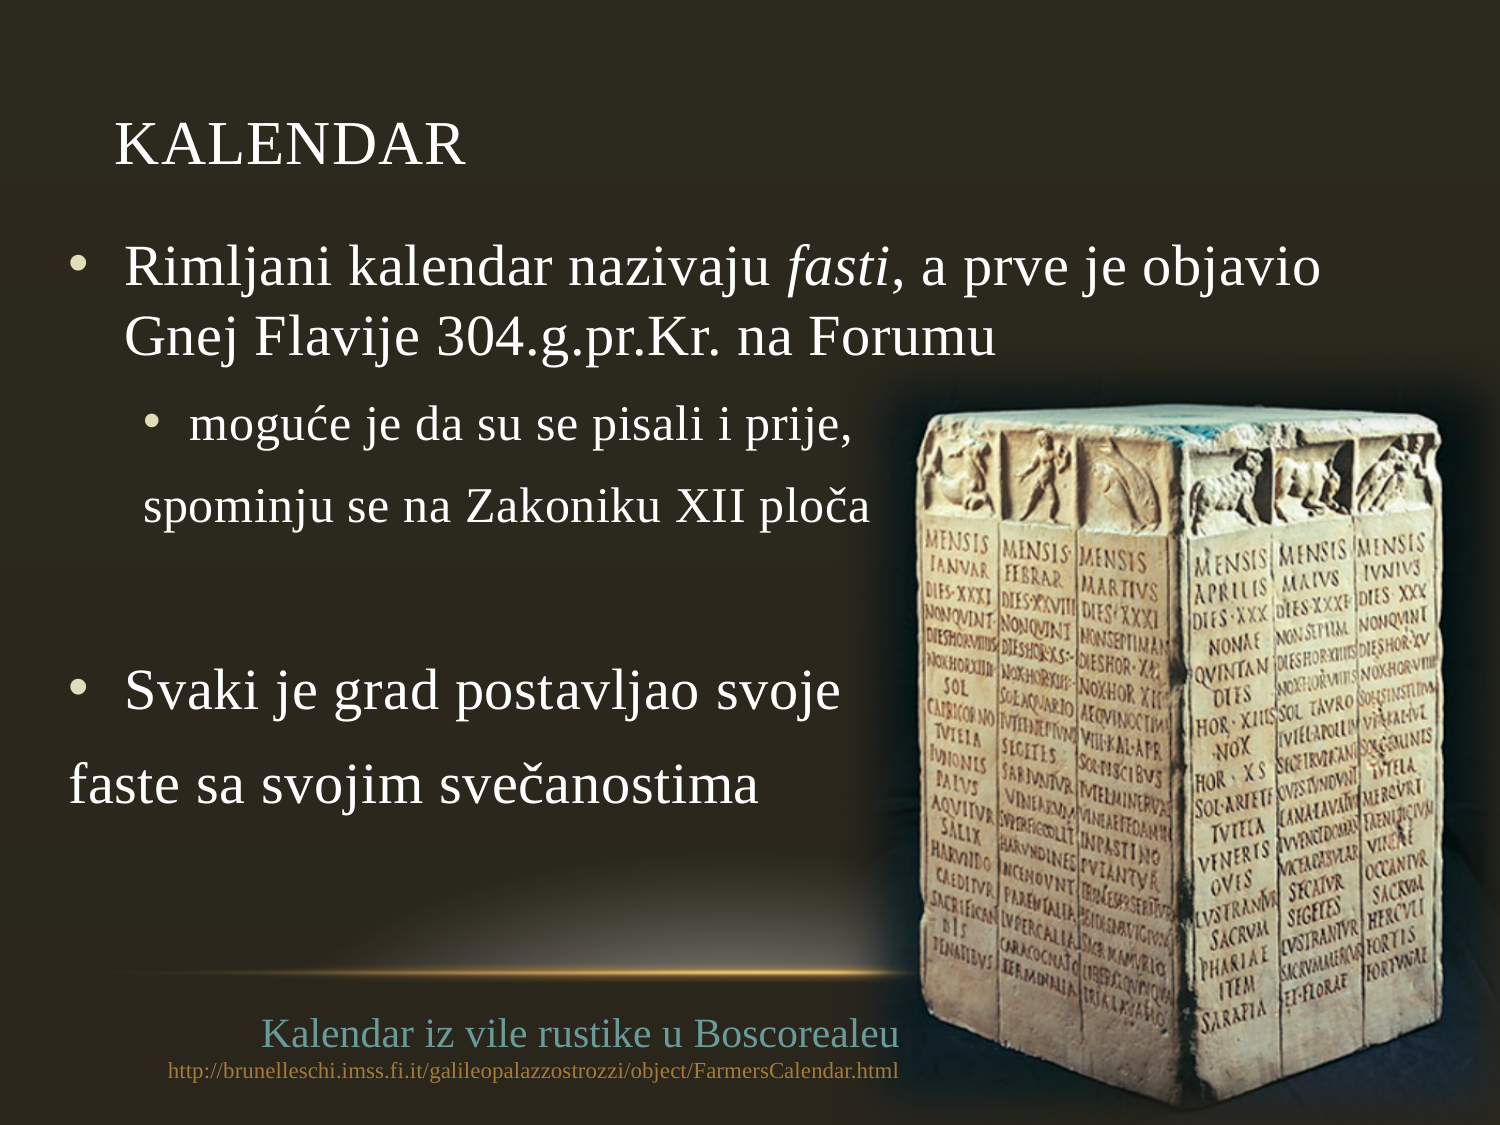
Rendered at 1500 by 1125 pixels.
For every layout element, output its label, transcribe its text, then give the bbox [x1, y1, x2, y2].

title KALENDAR [99, 45, 1187, 185]
picture [0, 0, 1500, 1125]
text_box Kalendar iz vile rustike u Boscorealeu http://brunelleschi.imss.fi.it/galileopalazzostrozzi/object/FarmersCalendar.html [147, 998, 826, 1091]
list Rimljani kalendar nazivaju fasti, a prve je objavio Gnej Flavije 304.g.pr.Kr. na Forumu moguće je da su se pisali i prije, spominju se na Zakoniku XII ploča Svaki je grad postavljao svoje faste sa svojim svečanostima [53, 220, 1400, 938]
